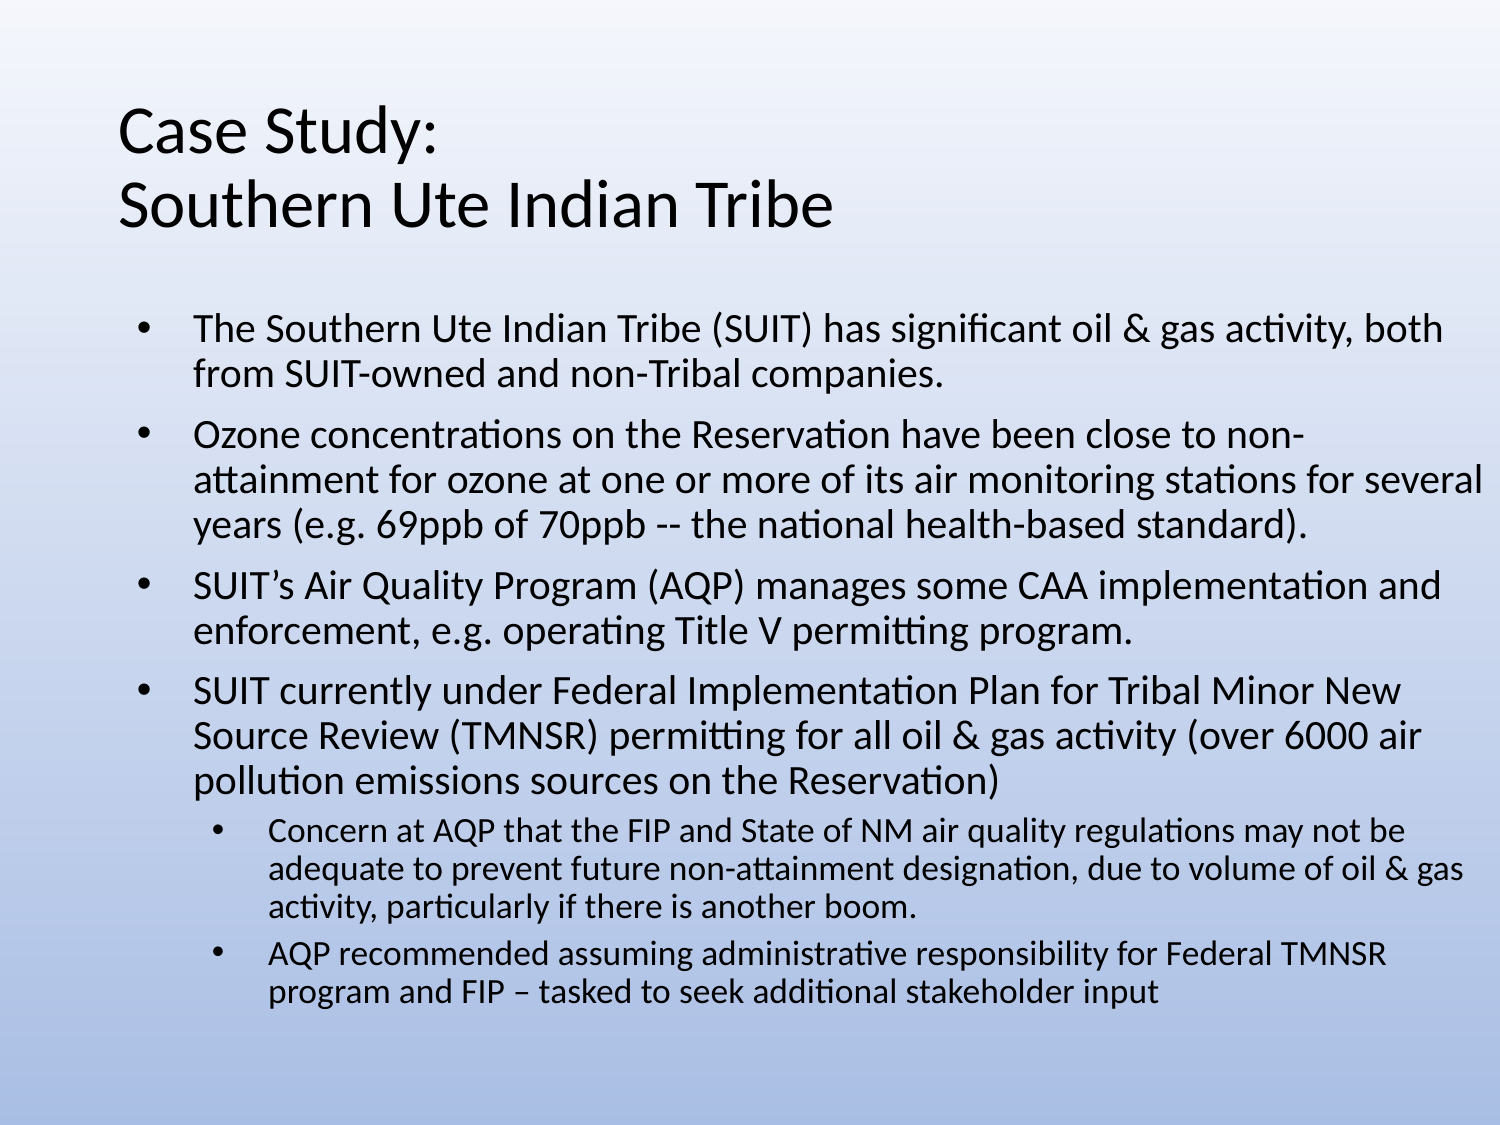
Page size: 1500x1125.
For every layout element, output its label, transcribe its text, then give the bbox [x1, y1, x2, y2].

title Case Study: Southern Ute Indian Tribe [103, 59, 1397, 278]
list The Southern Ute Indian Tribe (SUIT) has significant oil & gas activity, both from SUIT-owned and non-Tribal companies. Ozone concentrations on the Reservation have been close to non-attainment for ozone at one or more of its air monitoring stations for several years (e.g. 69ppb of 70ppb -- the national health-based standard). SUIT’s Air Quality Program (AQP) manages some CAA implementation and enforcement, e.g. operating Title V permitting program. SUIT currently under Federal Implementation Plan for Tribal Minor New Source Review (TMNSR) permitting for all oil & gas activity (over 6000 air pollution emissions sources on the Reservation) Concern at AQP that the FIP and State of NM air quality regulations may not be adequate to prevent future non-attainment designation, due to volume of oil & gas activity, particularly if there is another boom. AQP recommended assuming administrative responsibility for Federal TMNSR program and FIP – tasked to seek additional stakeholder input [103, 299, 1500, 1103]
